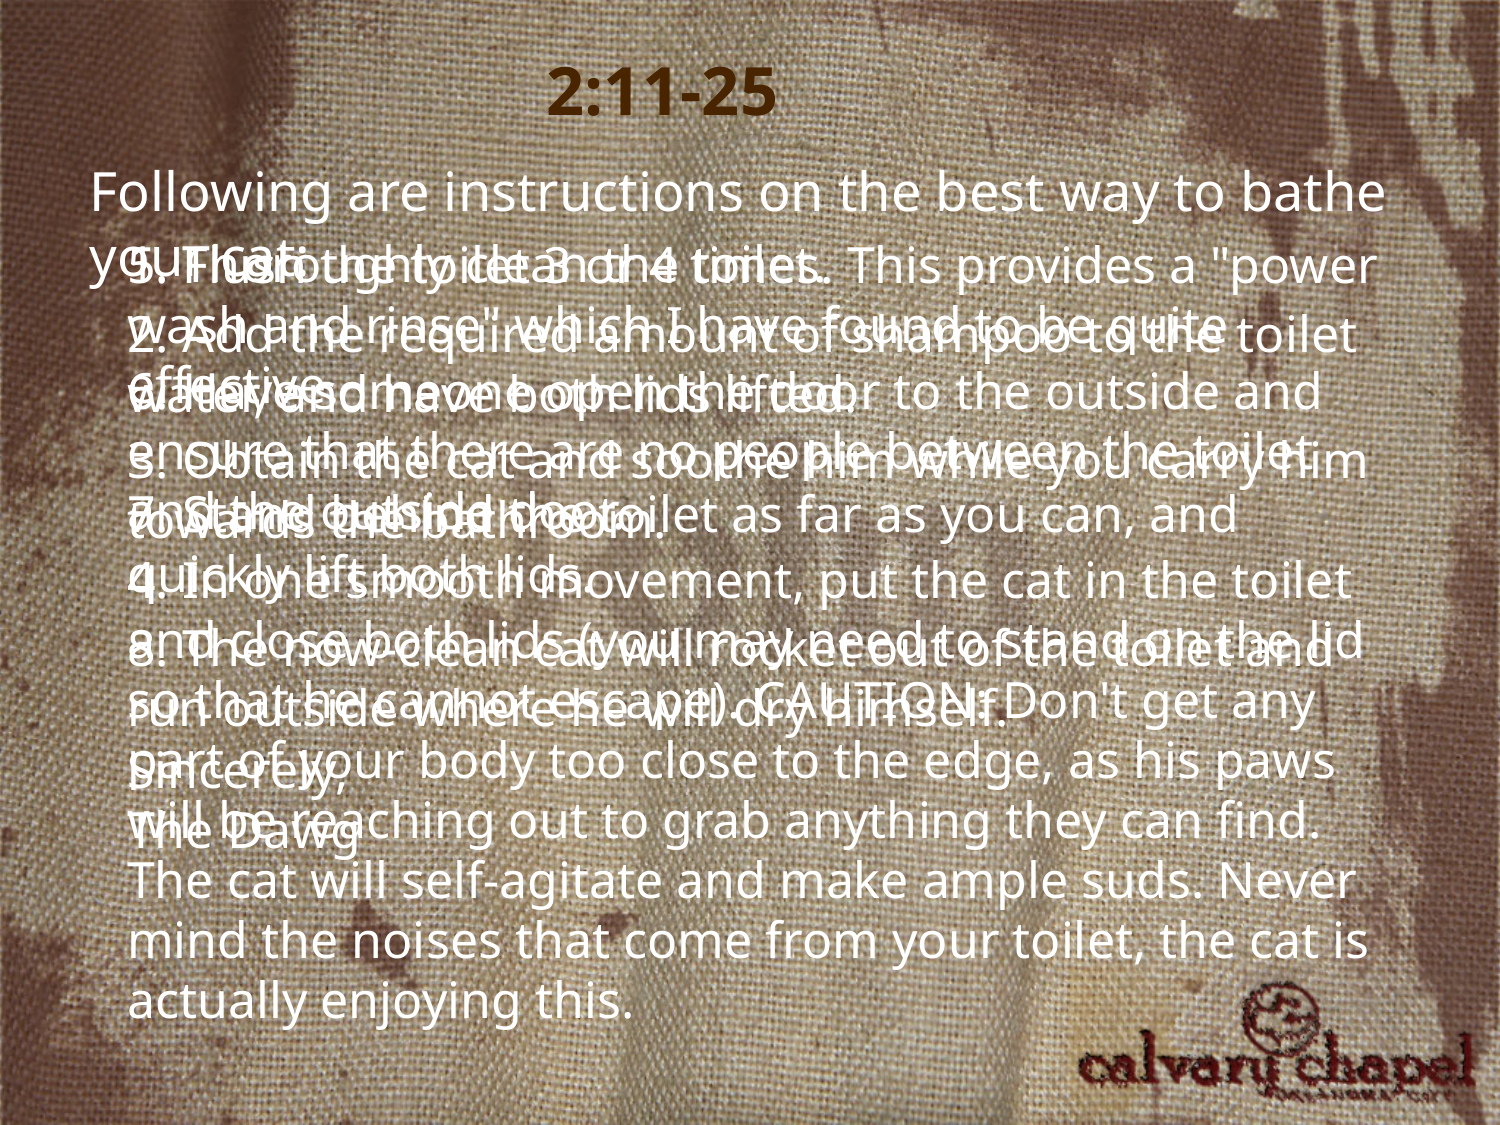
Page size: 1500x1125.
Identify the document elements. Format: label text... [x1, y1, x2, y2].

text_box 6. Have someone open the door to the outside and ensure that there are no people between the toilet and the outside door. [112, 352, 1425, 474]
text_box Sincerely, The Dawg [112, 730, 1425, 866]
text_box 2:11-25 [312, 41, 1013, 137]
picture [0, 0, 1500, 1125]
text_box 5. Flush the toilet 3 or 4 times. This provides a "power wash and rinse" which I have found to be quite effective. [112, 226, 1425, 352]
text_box 7. Stand behind the toilet as far as you can, and quickly lift both lids. [112, 474, 1425, 609]
text_box 8. The now-clean cat will rocket out of the toilet and run outside where he will dry himself. [112, 609, 1425, 730]
text_box Following are instructions on the best way to bathe your cat: [74, 149, 1425, 295]
text_box 4. In one smooth movement, put the cat in the toilet and close both lids (you may need to stand on the lid so that he cannot escape). CAUTION: Don't get any part of your body too close to the edge, as his paws will be reaching out to grab anything they can find. The cat will self-agitate and make ample suds. Never mind the noises that come from your toilet, the cat is actually enjoying this. [112, 866, 1425, 1037]
